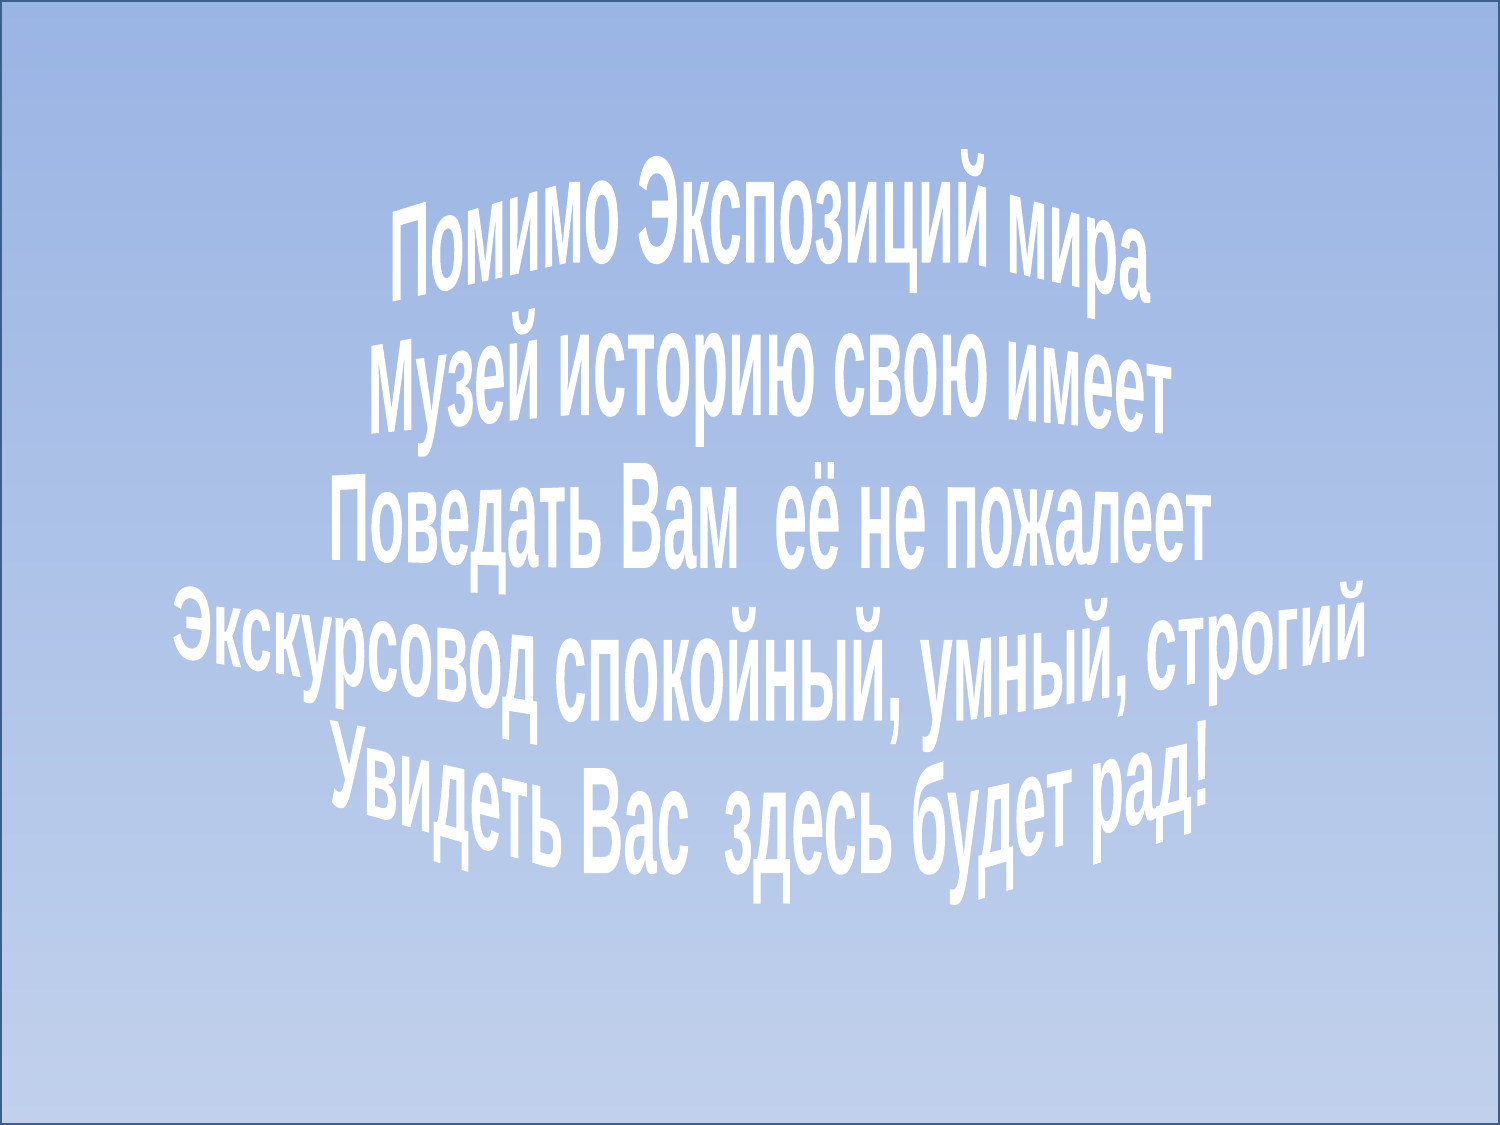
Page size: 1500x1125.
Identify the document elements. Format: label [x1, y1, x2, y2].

text_box [0, 0, 1500, 1125]
